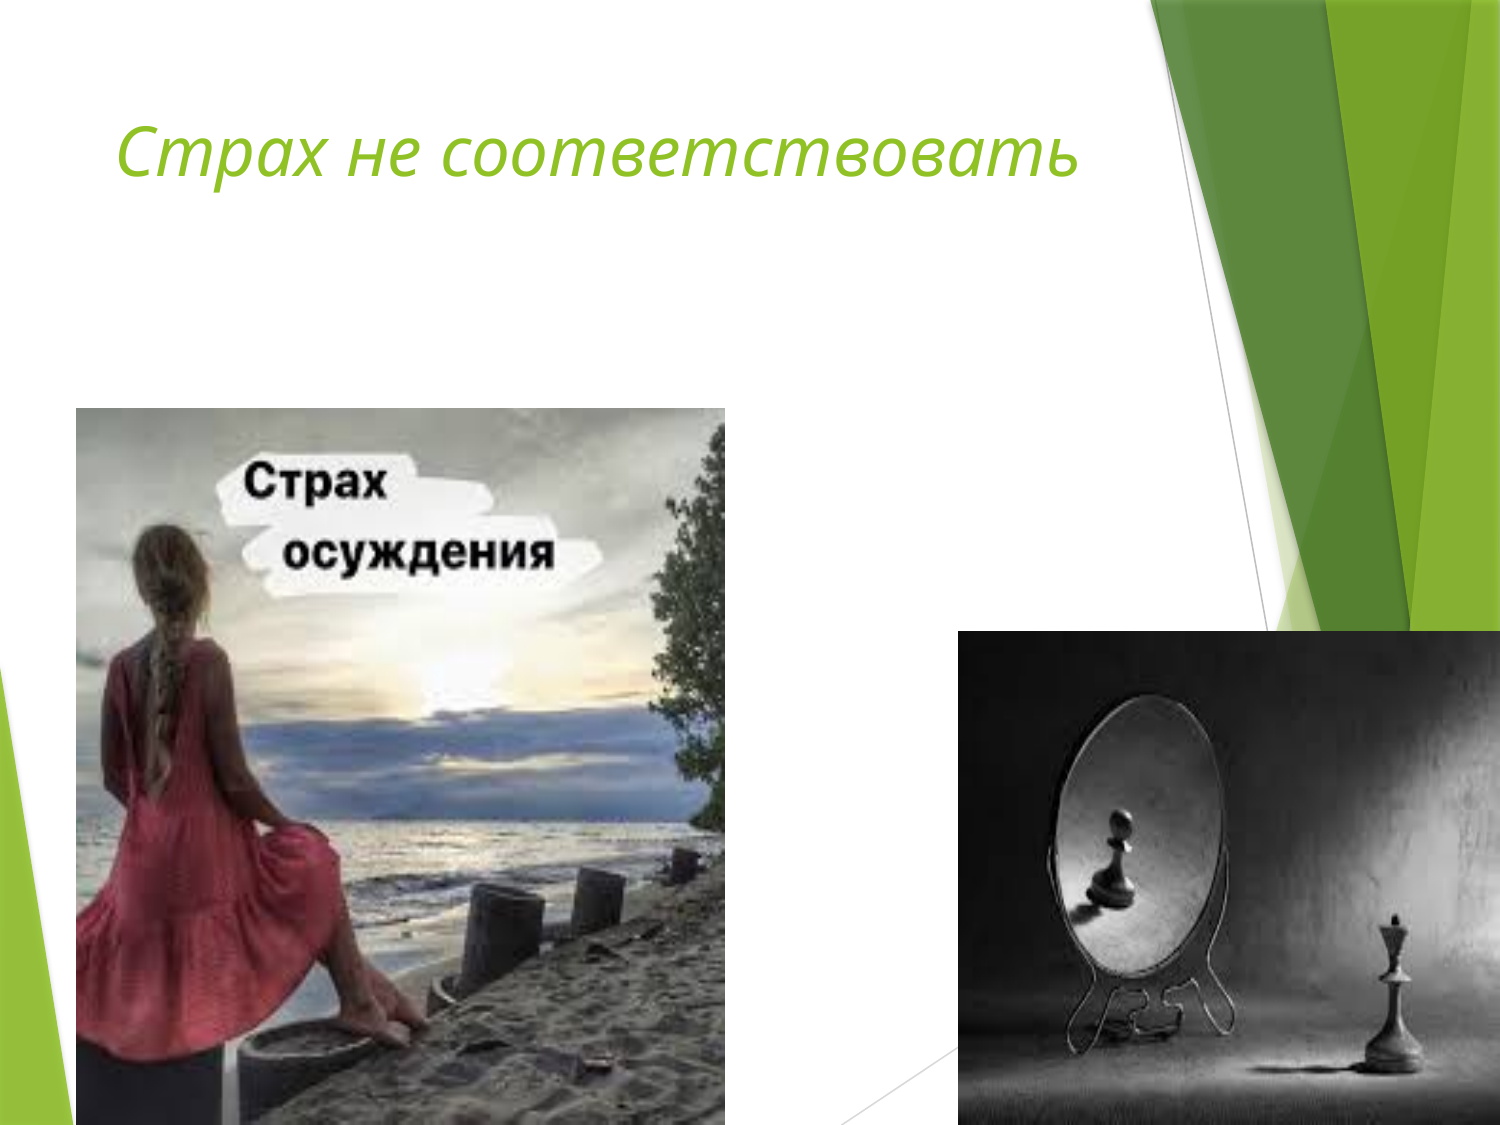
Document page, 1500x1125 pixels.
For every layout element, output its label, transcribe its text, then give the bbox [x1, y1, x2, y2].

title Страх не соответствовать [99, 99, 1142, 317]
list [958, 630, 1500, 1125]
picture [76, 408, 726, 1125]
